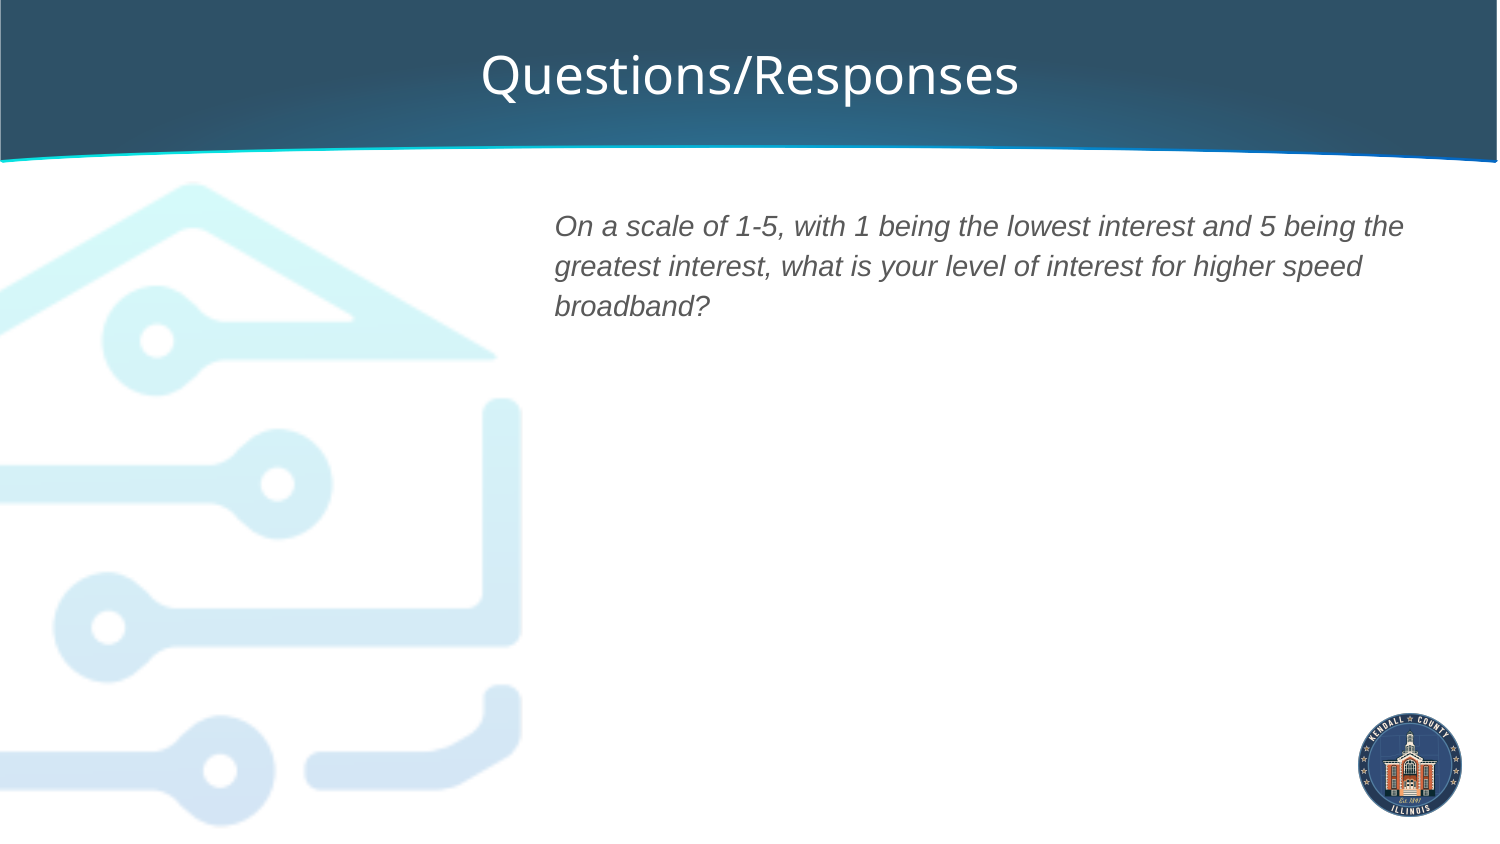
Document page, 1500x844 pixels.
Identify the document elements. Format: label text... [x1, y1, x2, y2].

picture [0, 0, 1499, 163]
title Questions/Responses [51, 26, 1449, 121]
list On a scale of 1-5, with 1 being the lowest interest and 5 being the greatest interest, what is your level of interest for higher speed broadband? [520, 187, 1462, 818]
picture [1358, 713, 1463, 818]
